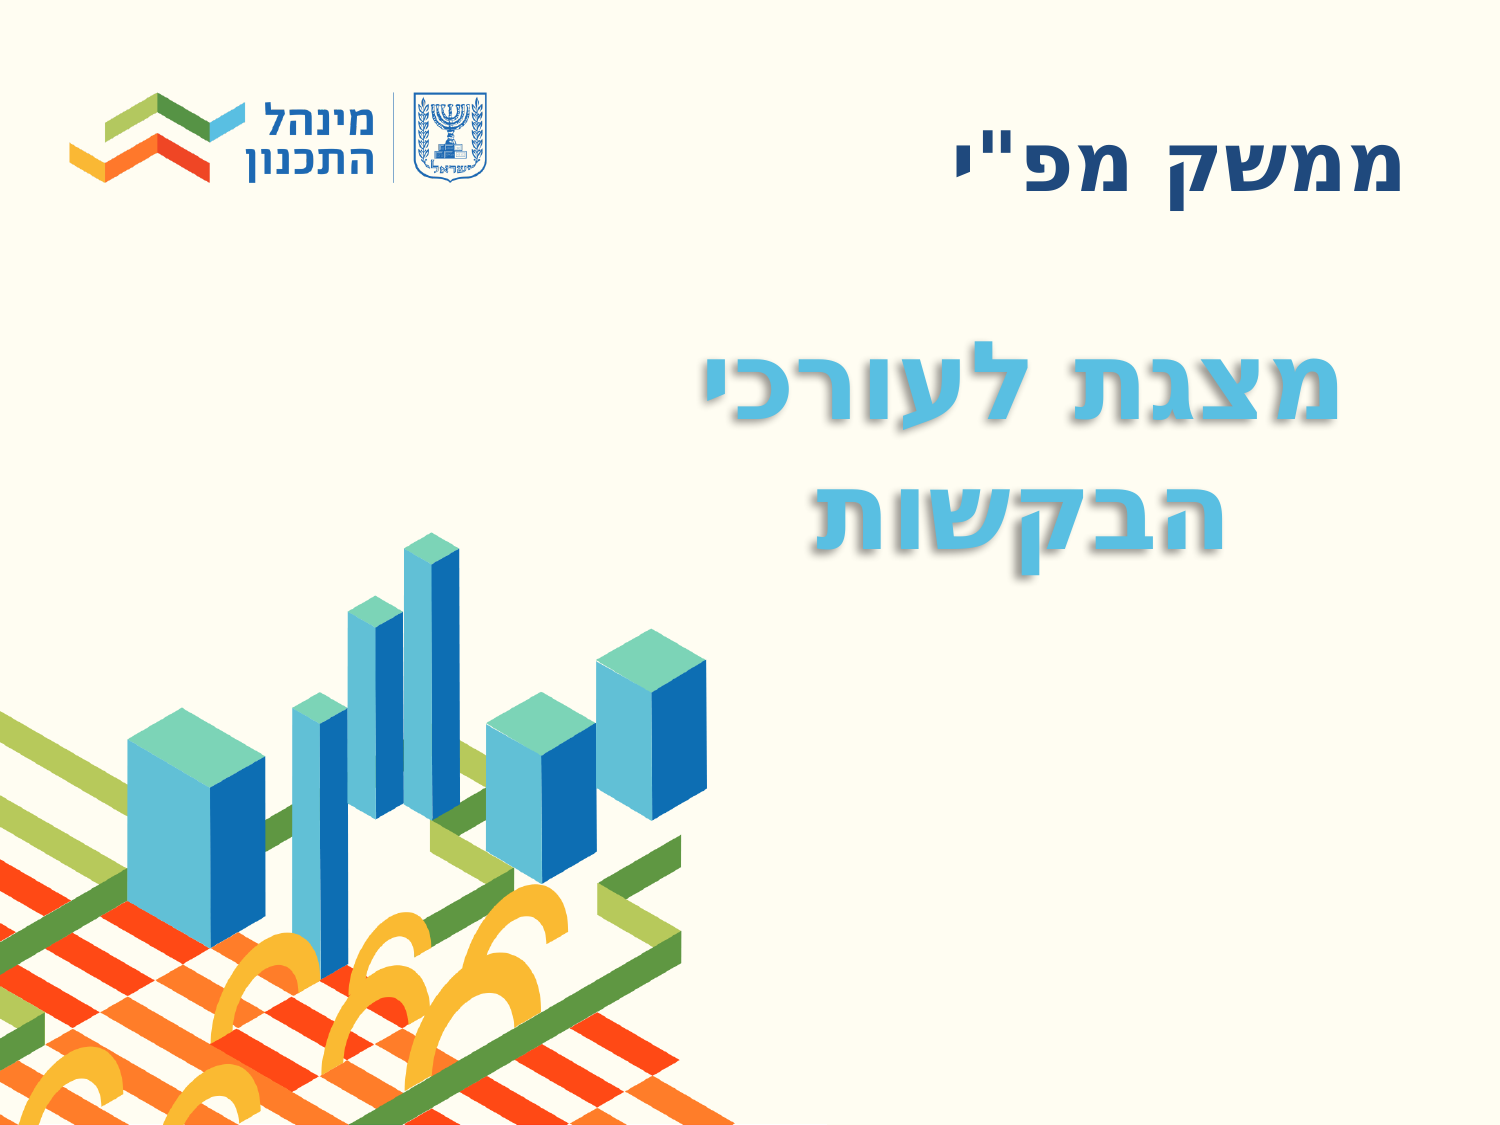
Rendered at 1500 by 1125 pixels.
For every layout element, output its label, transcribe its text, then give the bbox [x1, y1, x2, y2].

list מצגת לעורכי הבקשות [685, 302, 1365, 598]
picture [64, 89, 491, 185]
list ממשק מפ"י [667, 101, 1424, 232]
picture [0, 499, 827, 1125]
